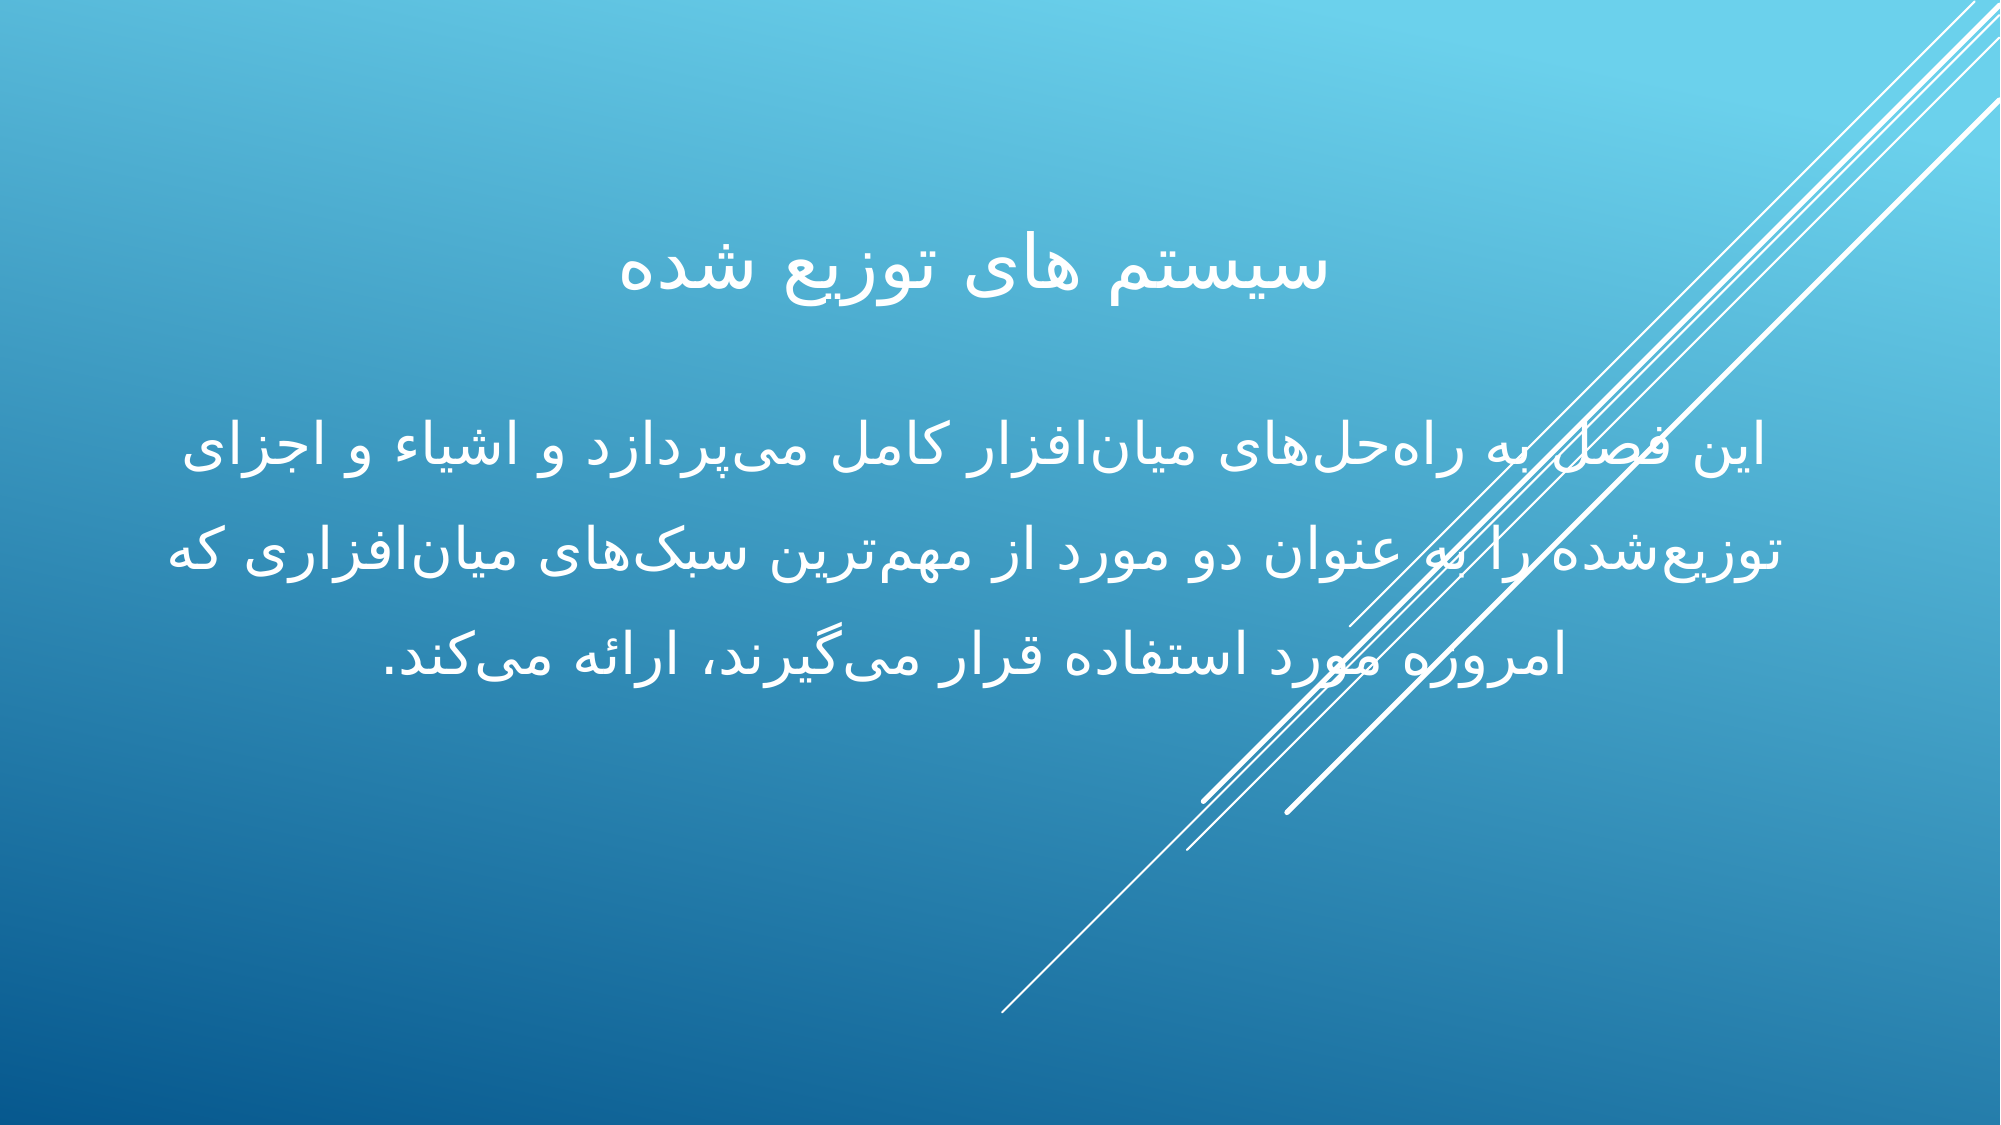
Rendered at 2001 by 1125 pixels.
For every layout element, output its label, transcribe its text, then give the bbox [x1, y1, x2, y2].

title سیستم های توزیع شده این فصل به راه‌حل‌ها‌ی میان‌افزار کامل می‌پردازد و اشیاء و اجزای توزیع‌شده را به عنوان دو مورد از مهم‌ترین سبک‌ها‌ی میان‌افزاری که امروزه مورد استفاده قرار می‌گیرند، ارائه می‌کند. [133, 158, 1817, 694]
